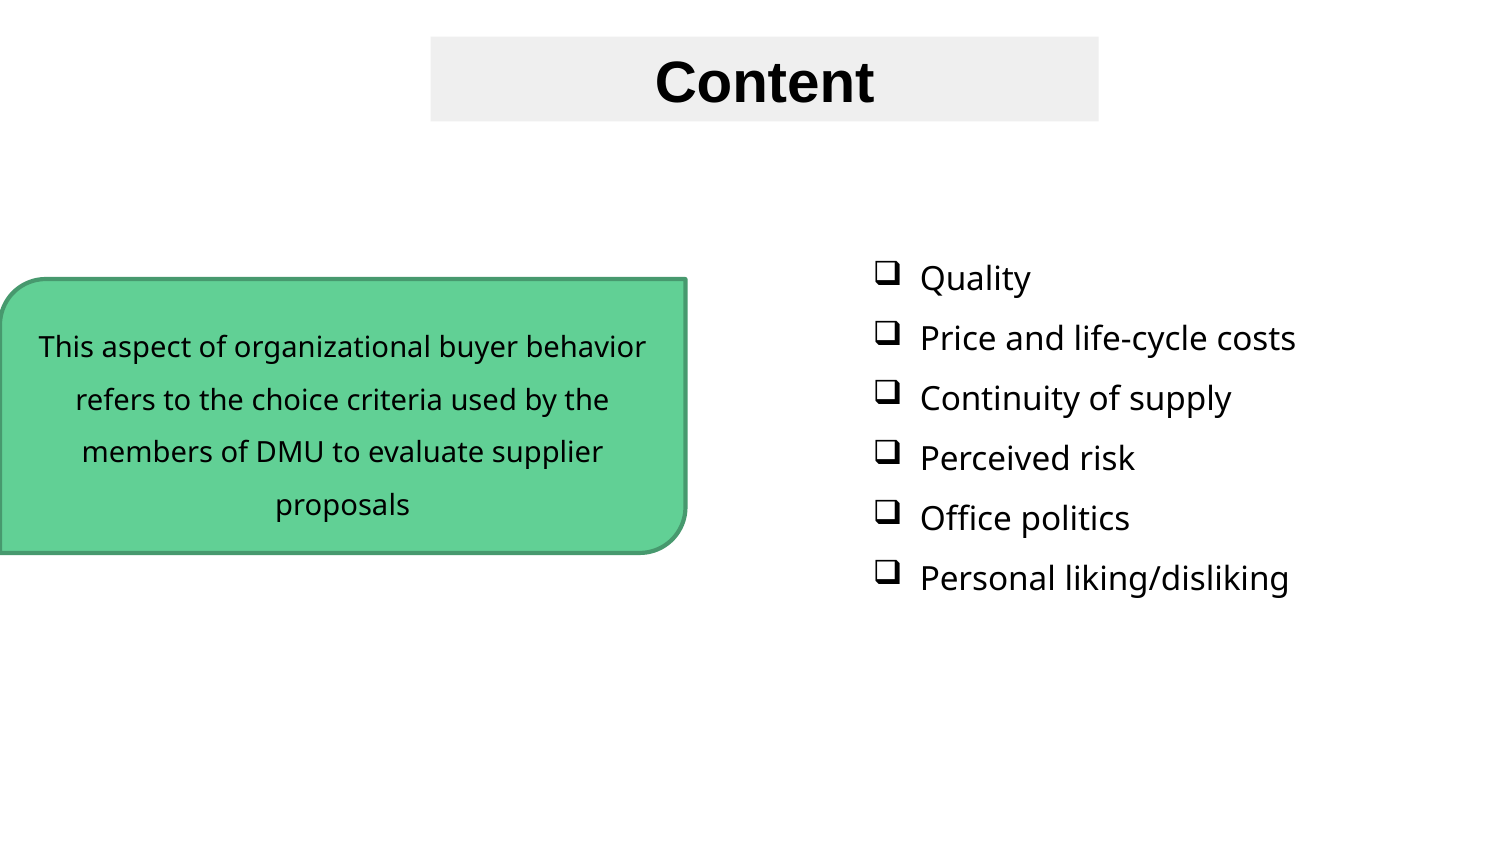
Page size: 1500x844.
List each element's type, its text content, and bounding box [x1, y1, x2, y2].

text_box Content [430, 36, 1099, 122]
text_box This aspect of organizational buyer behavior refers to the choice criteria used by the members of DMU to evaluate supplier proposals [0, 276, 688, 556]
text_box Quality Price and life-cycle costs Continuity of supply Perceived risk Office politics Personal liking/disliking [858, 229, 1368, 604]
